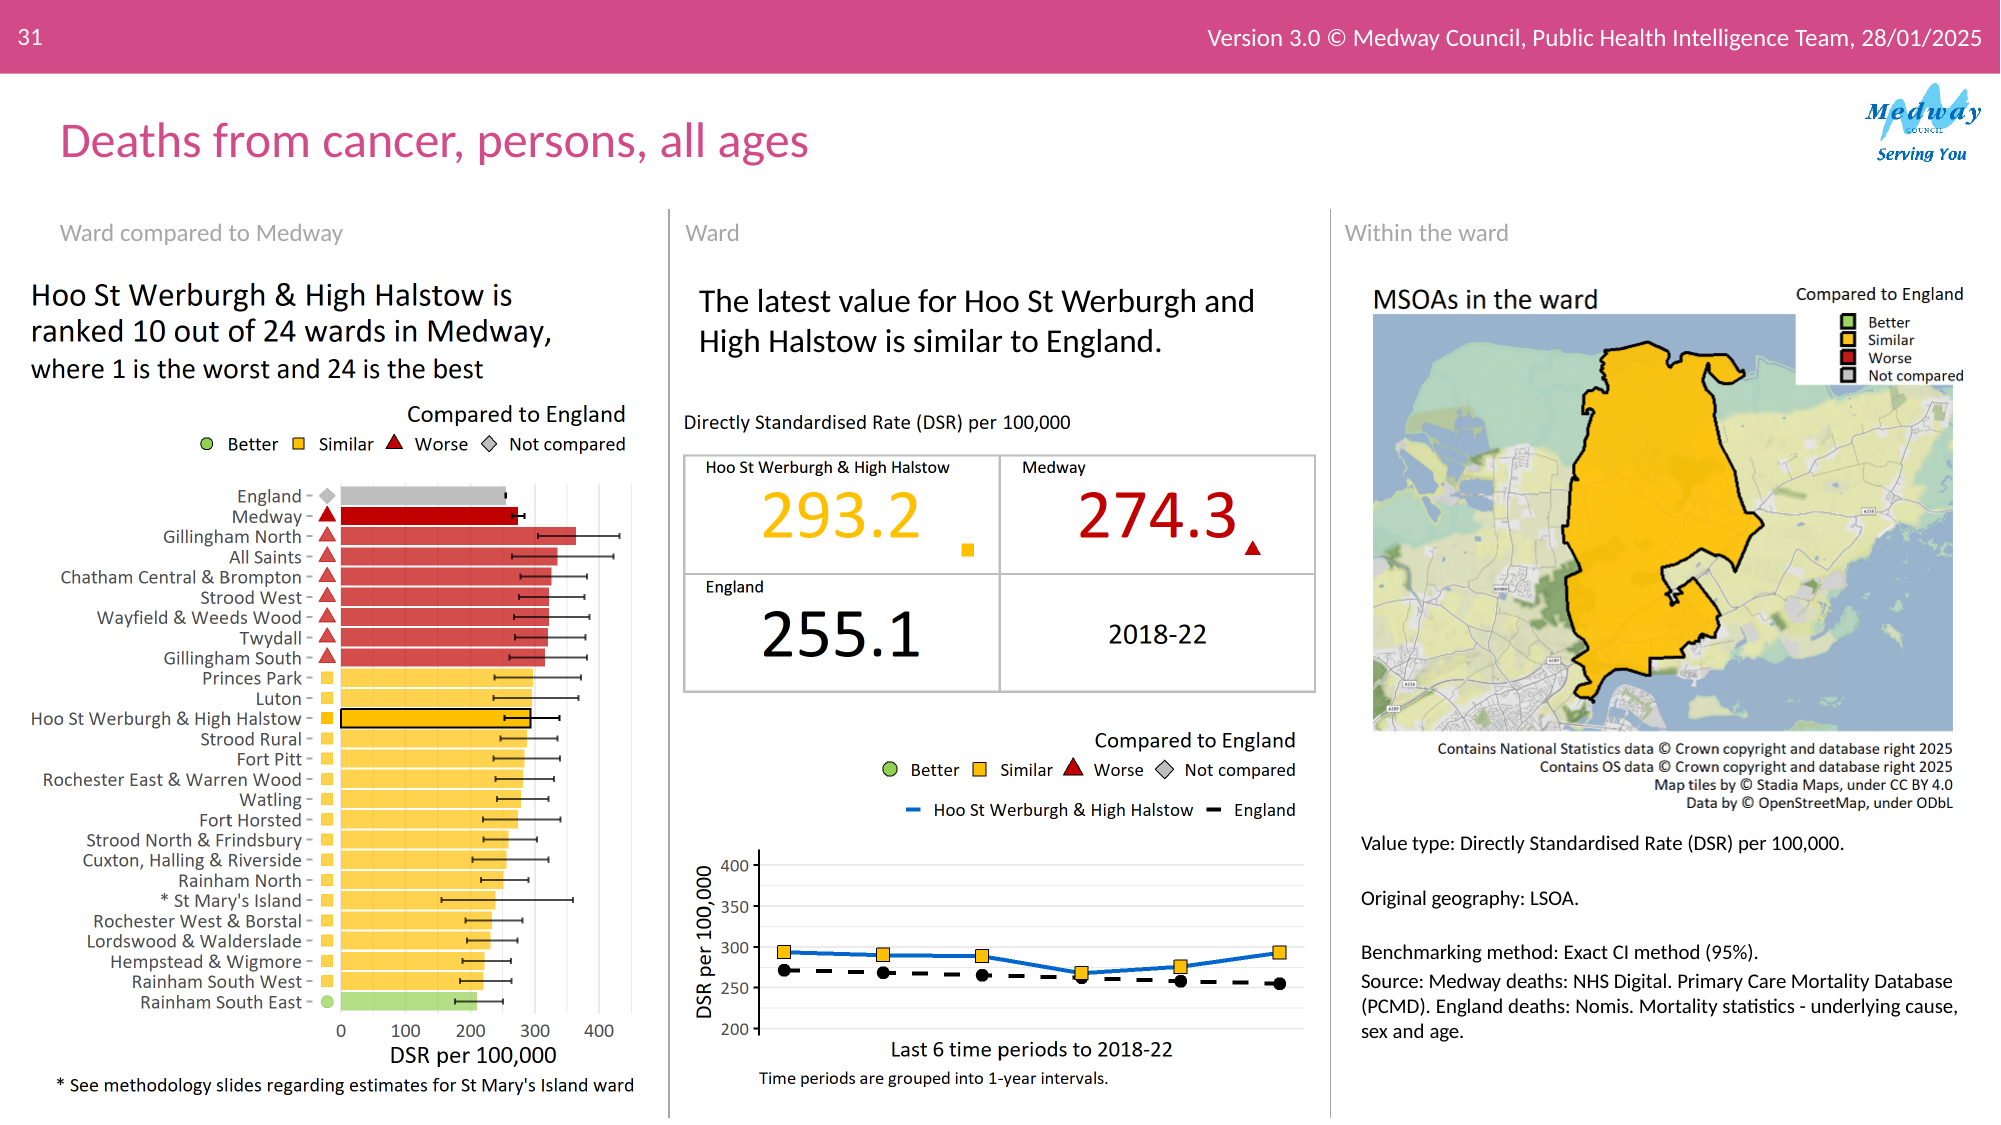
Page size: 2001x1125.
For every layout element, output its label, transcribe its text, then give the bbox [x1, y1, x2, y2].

list Version 3.0 © Medway Council, Public Health Intelligence Team, 28/01/2025 [881, 2, 2000, 72]
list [683, 403, 1316, 693]
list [683, 710, 1316, 1107]
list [1345, 278, 1981, 811]
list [19, 271, 646, 1107]
title Deaths from cancer, persons, all ages [45, 83, 1866, 191]
picture [1866, 83, 1981, 162]
list Value type: Directly Standardised Rate (DSR) per 100,000. Original geography: LSOA. Benchmarking method: Exact CI method (95%). Source: Medway deaths: NHS Digital. Primary Care Mortality Database (PCMD). England deaths: Nomis. Mortality statistics - underlying cause, sex and age. [1346, 822, 1981, 1106]
list The latest value for Hoo St Werburgh and High Halstow is similar to England. [684, 272, 1316, 386]
slide_number 31 [2, 5, 239, 66]
